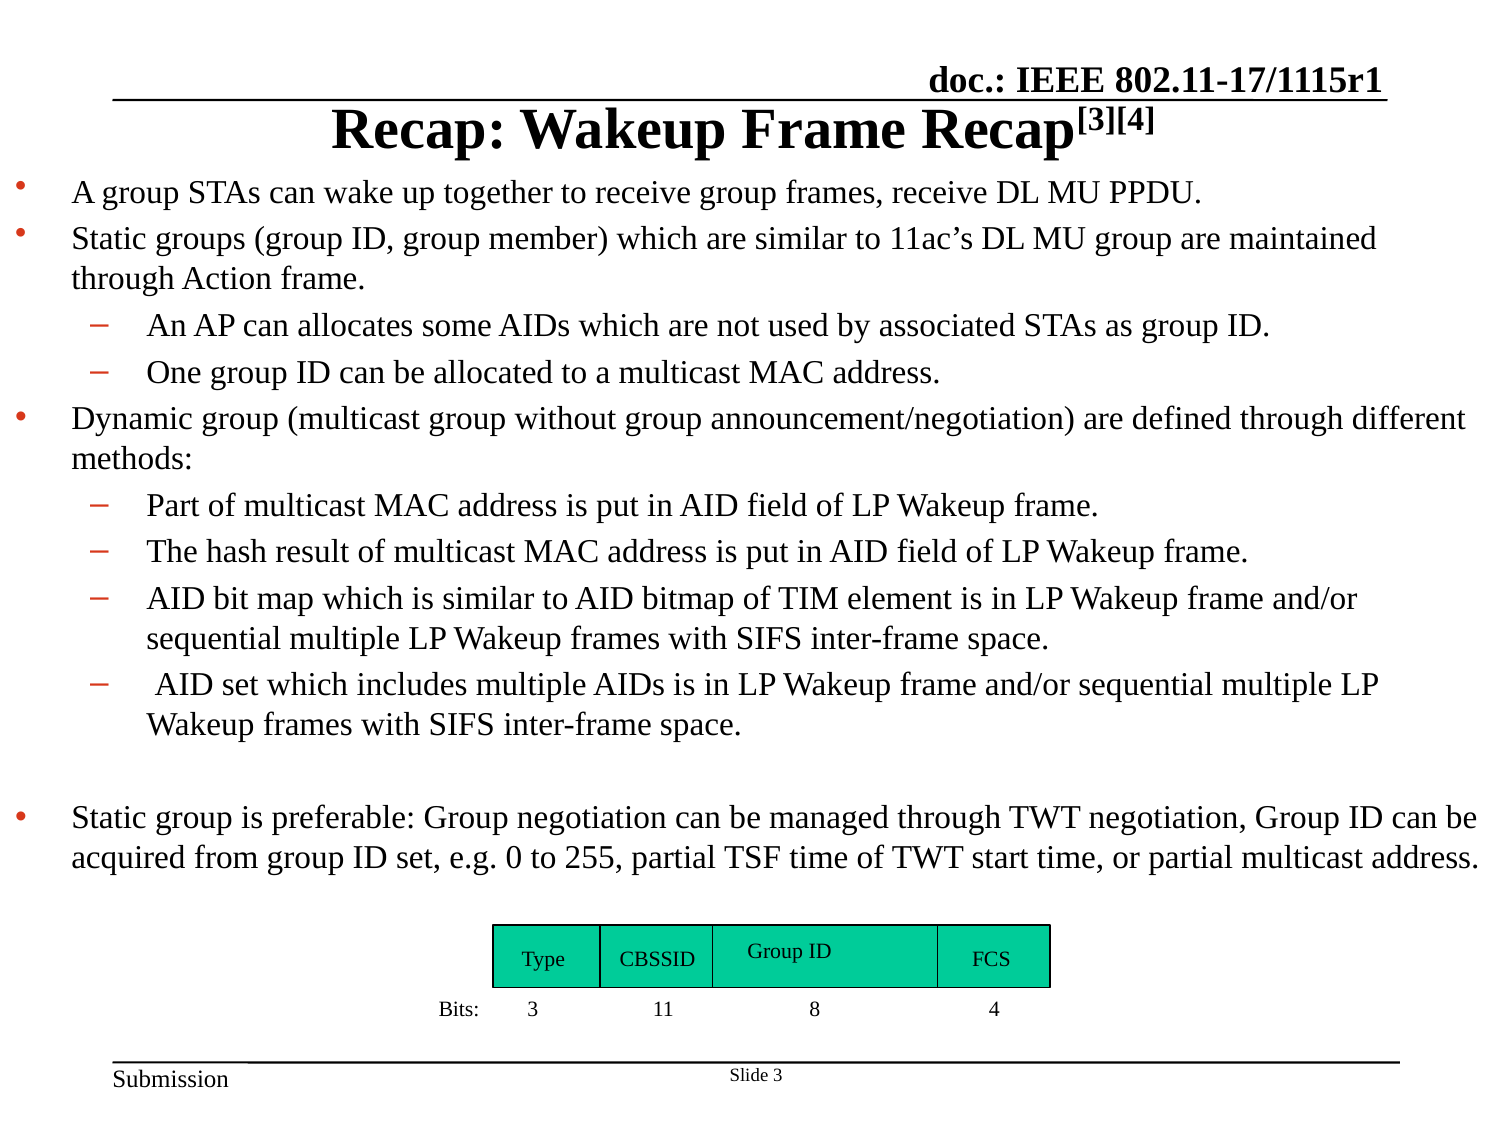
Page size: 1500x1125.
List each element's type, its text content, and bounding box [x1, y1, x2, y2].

text_box 4 [974, 987, 1015, 1029]
text_box FCS [957, 937, 1026, 979]
slide_number Slide 3 [712, 1061, 800, 1093]
text_box Group ID [732, 929, 847, 971]
text_box 3 [512, 987, 553, 1029]
text_box [713, 924, 937, 988]
text_box Bits: [423, 987, 495, 1029]
text_box 11 [638, 987, 689, 1029]
text_box A group STAs can wake up together to receive group frames, receive DL MU PPDU. Static groups (group ID, group member) which are similar to 11ac’s DL MU group are maintained through Action frame. An AP can allocates some AIDs which are not used by associated STAs as group ID. One group ID can be allocated to a multicast MAC address. Dynamic group (multicast group without group announcement/negotiation) are defined through different methods: Part of multicast MAC address is put in AID field of LP Wakeup frame. The hash result of multicast MAC address is put in AID field of LP Wakeup frame. AID bit map which is similar to AID bitmap of TIM element is in LP Wakeup frame and/or sequential multiple LP Wakeup frames with SIFS inter-frame space. AID set which includes multiple AIDs is in LP Wakeup frame and/or sequential multiple LP Wakeup frames with SIFS inter-frame space. Static group is preferable: Group negotiation can be managed through TWT negotiation, Group ID can be acquired from group ID set, e.g. 0 to 255, partial TSF time of TWT start time, or partial multicast address. [0, 162, 1500, 938]
text_box [493, 924, 600, 988]
text_box [937, 924, 1050, 988]
text_box CBSSID [604, 937, 711, 979]
title Recap: Wakeup Frame Recap[3][4] [37, 62, 1451, 162]
text_box [600, 924, 713, 988]
text_box Type [506, 937, 581, 979]
text_box 8 [794, 987, 836, 1029]
